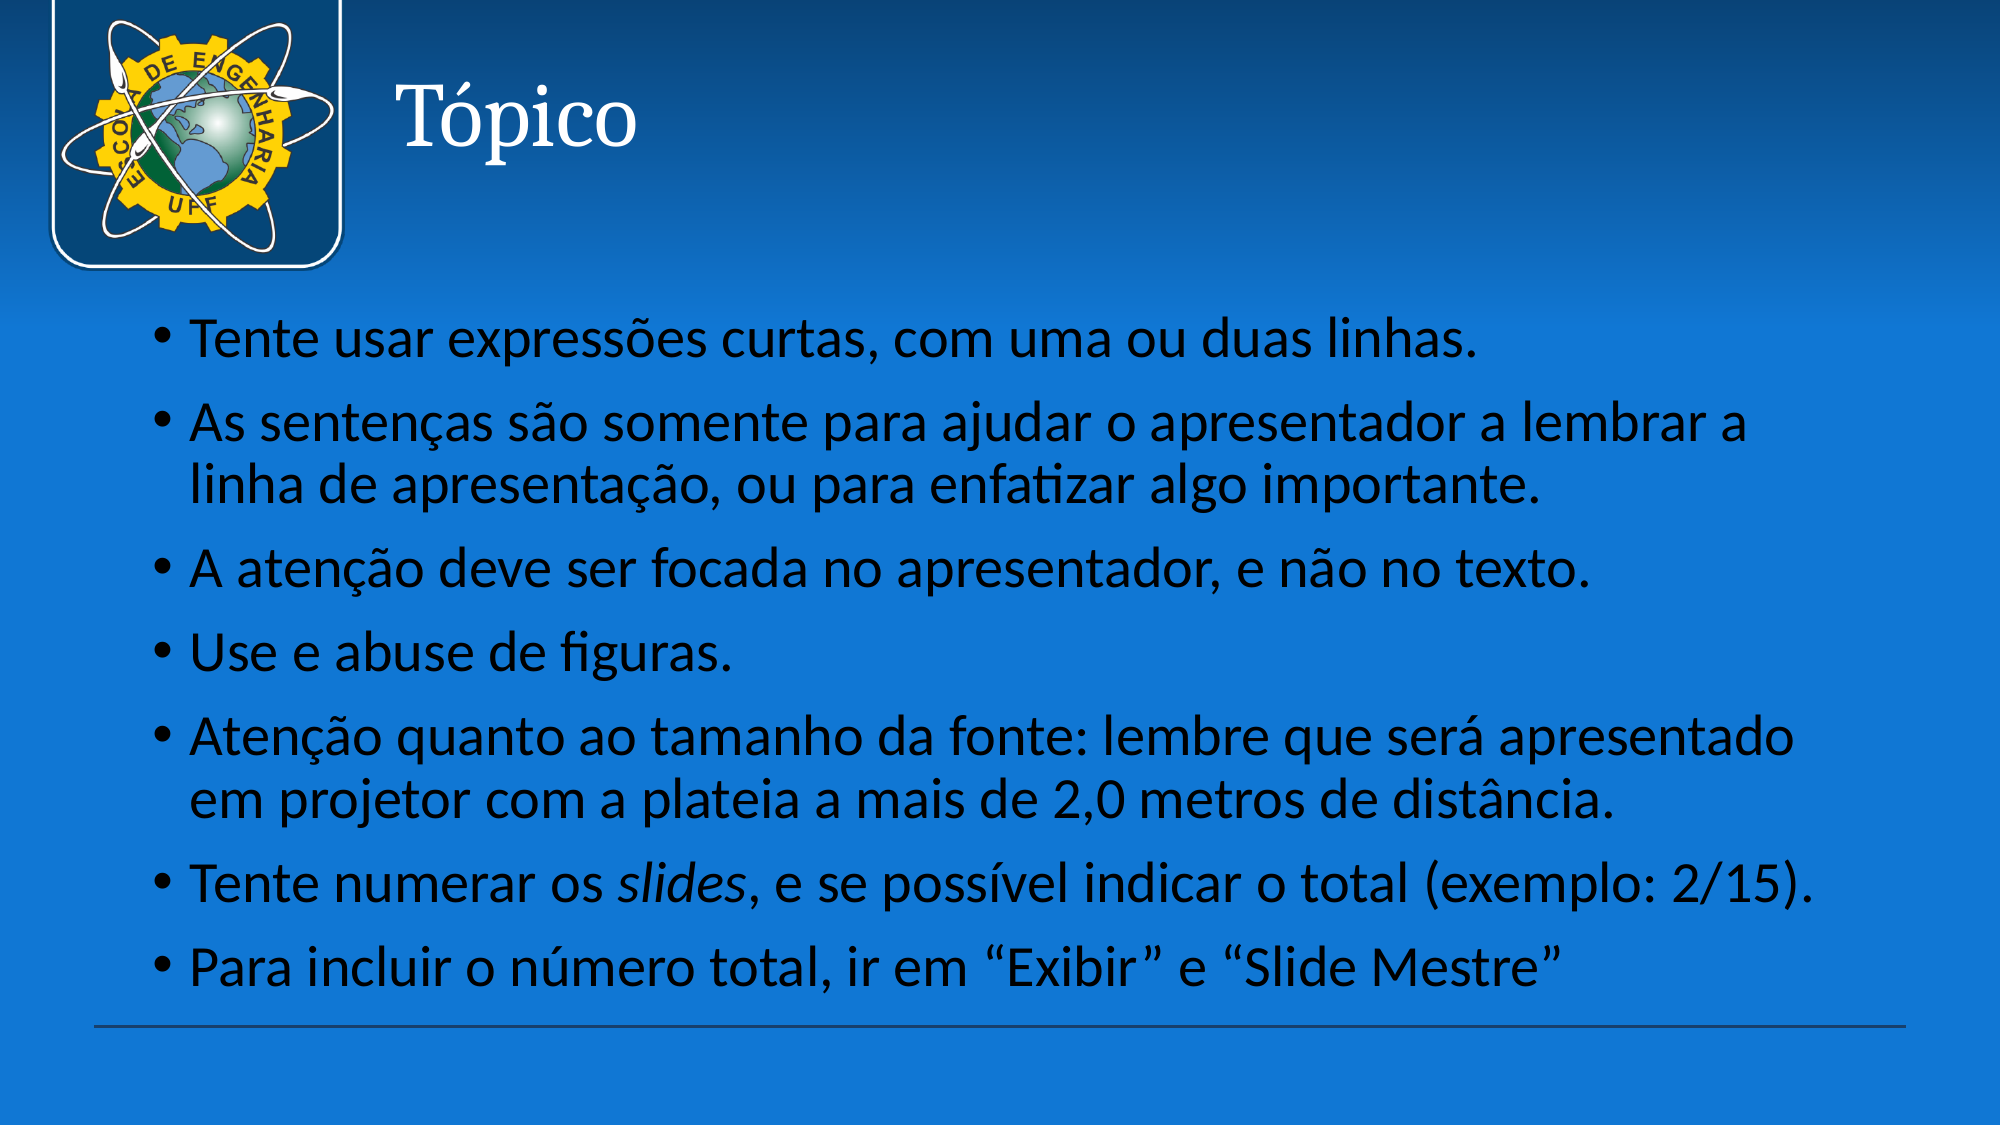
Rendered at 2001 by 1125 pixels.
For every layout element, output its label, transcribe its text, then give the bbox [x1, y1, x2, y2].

list Tente usar expressões curtas, com uma ou duas linhas. As sentenças são somente para ajudar o apresentador a lembrar a linha de apresentação, ou para enfatizar algo importante. A atenção deve ser focada no apresentador, e não no texto. Use e abuse de figuras. Atenção quanto ao tamanho da fonte: lembre que será apresentado em projetor com a plateia a mais de 2,0 metros de distância. Tente numerar os slides, e se possível indicar o total (exemplo: 2/15). Para incluir o número total, ir em “Exibir” e “Slide Mestre” [137, 299, 1863, 1014]
title Tópico [379, 59, 1863, 278]
picture [48, 0, 367, 271]
